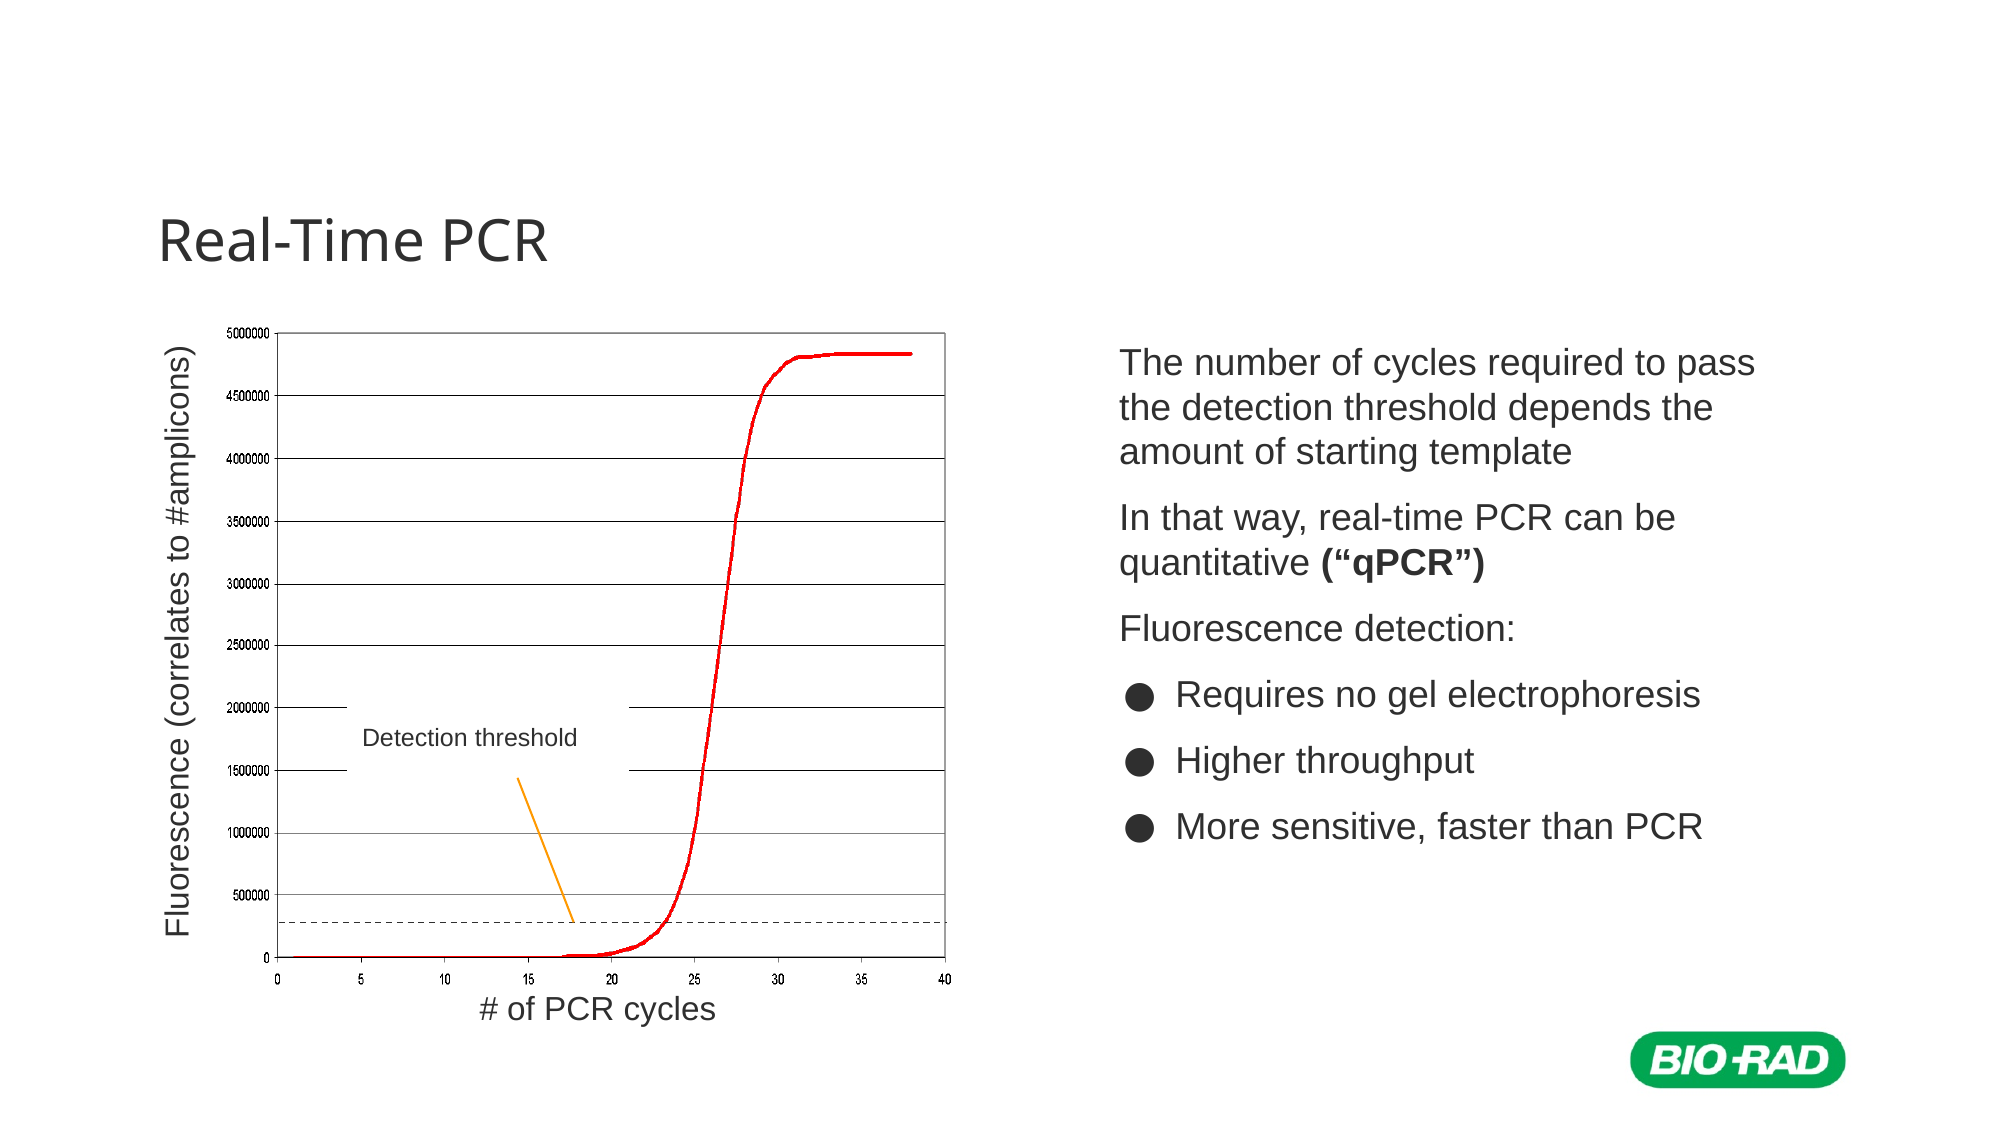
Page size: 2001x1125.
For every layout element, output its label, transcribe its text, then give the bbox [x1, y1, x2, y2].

picture [209, 299, 967, 1014]
title Real-Time PCR [157, 112, 1828, 281]
text_box # of PCR cycles [464, 1014, 761, 1084]
picture [1587, 995, 1889, 1125]
text_box Fluorescence (correlates to #amplicons) [140, 310, 188, 954]
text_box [517, 777, 574, 923]
text_box The number of cycles required to pass the detection threshold depends the amount of starting template In that way, real-time PCR can be quantitative (“qPCR”) Fluorescence detection: Requires no gel electrophoresis Higher throughput More sensitive, faster than PCR [1104, 322, 1828, 977]
